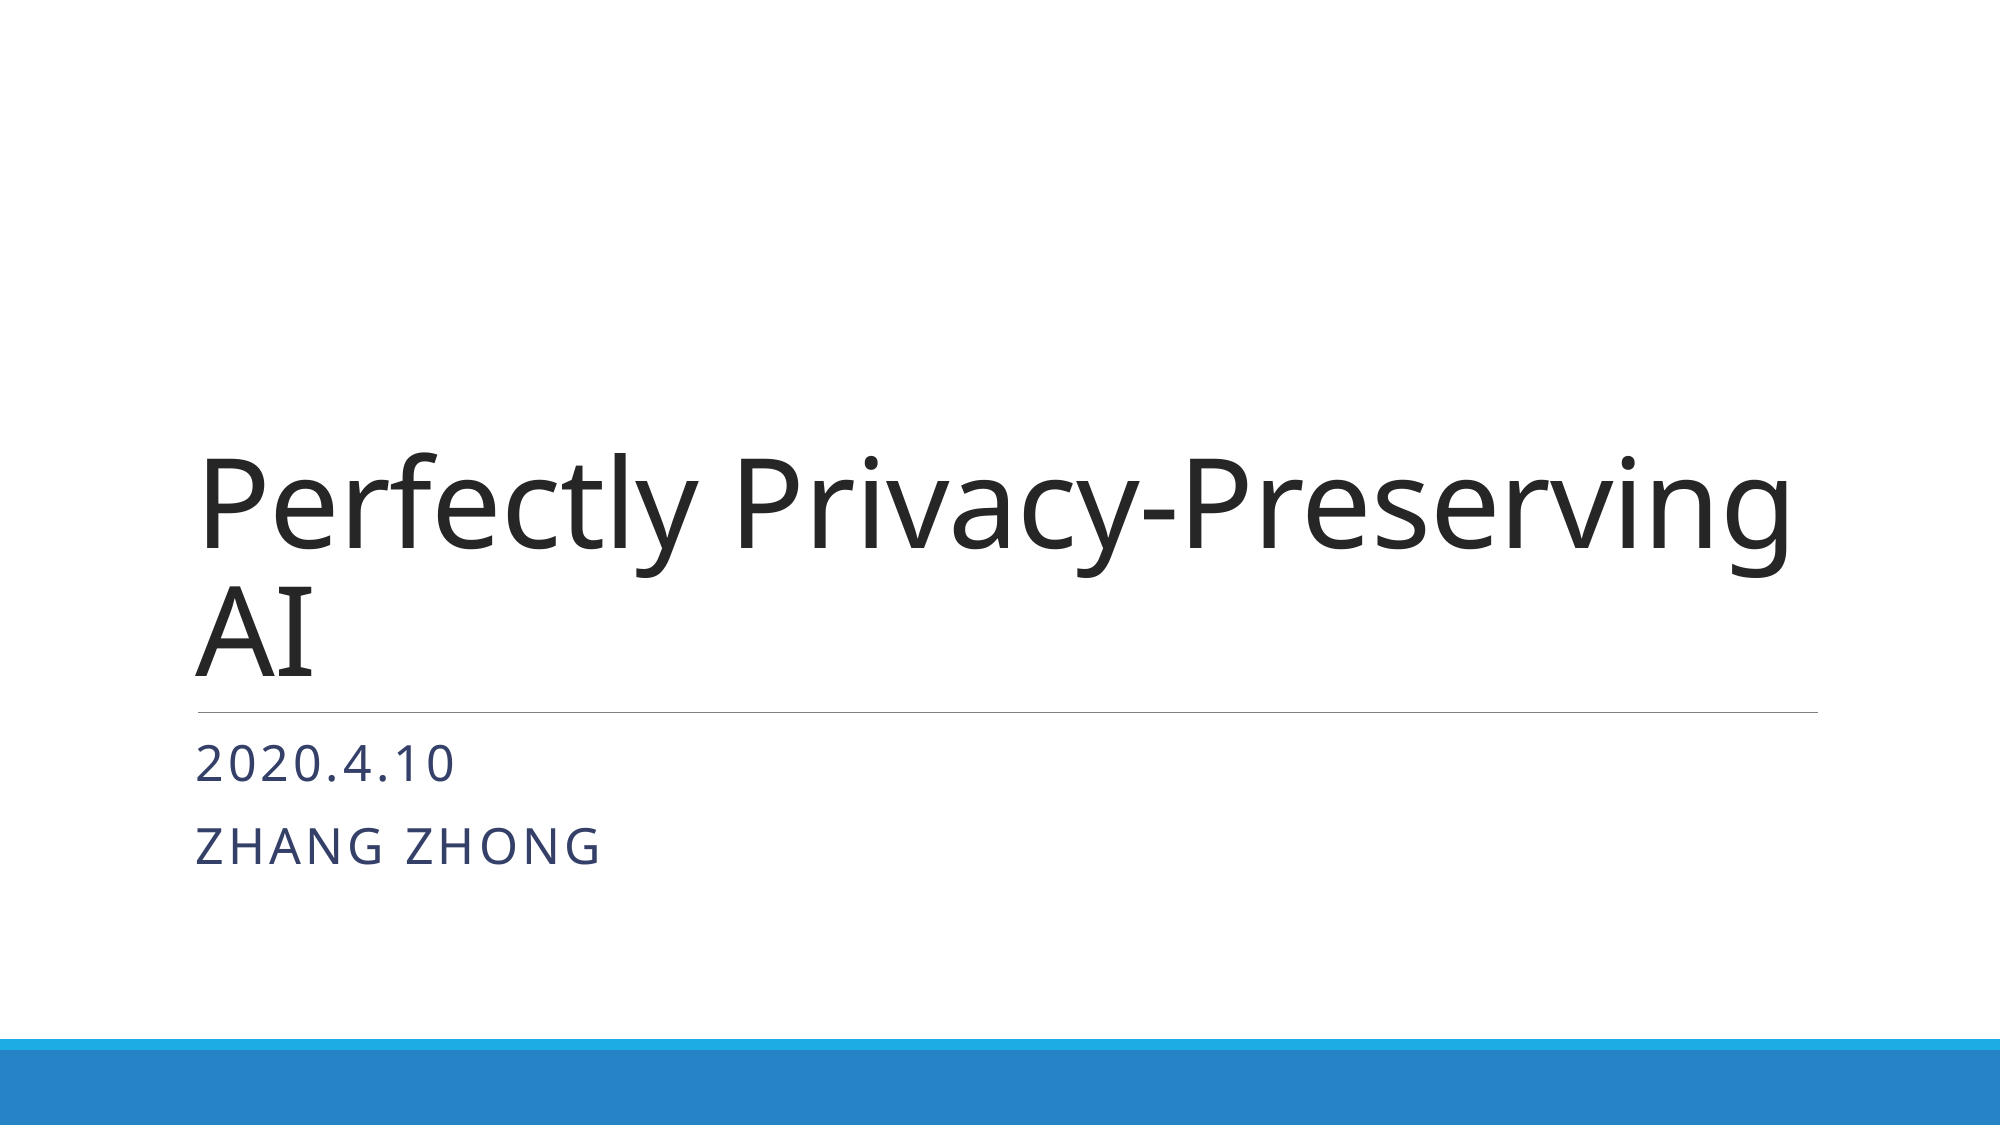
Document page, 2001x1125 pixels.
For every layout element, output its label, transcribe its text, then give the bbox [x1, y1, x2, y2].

subtitle 2020.4.10 Zhang zhong [180, 730, 1831, 919]
title Perfectly Privacy-Preserving AI [180, 124, 1830, 710]
